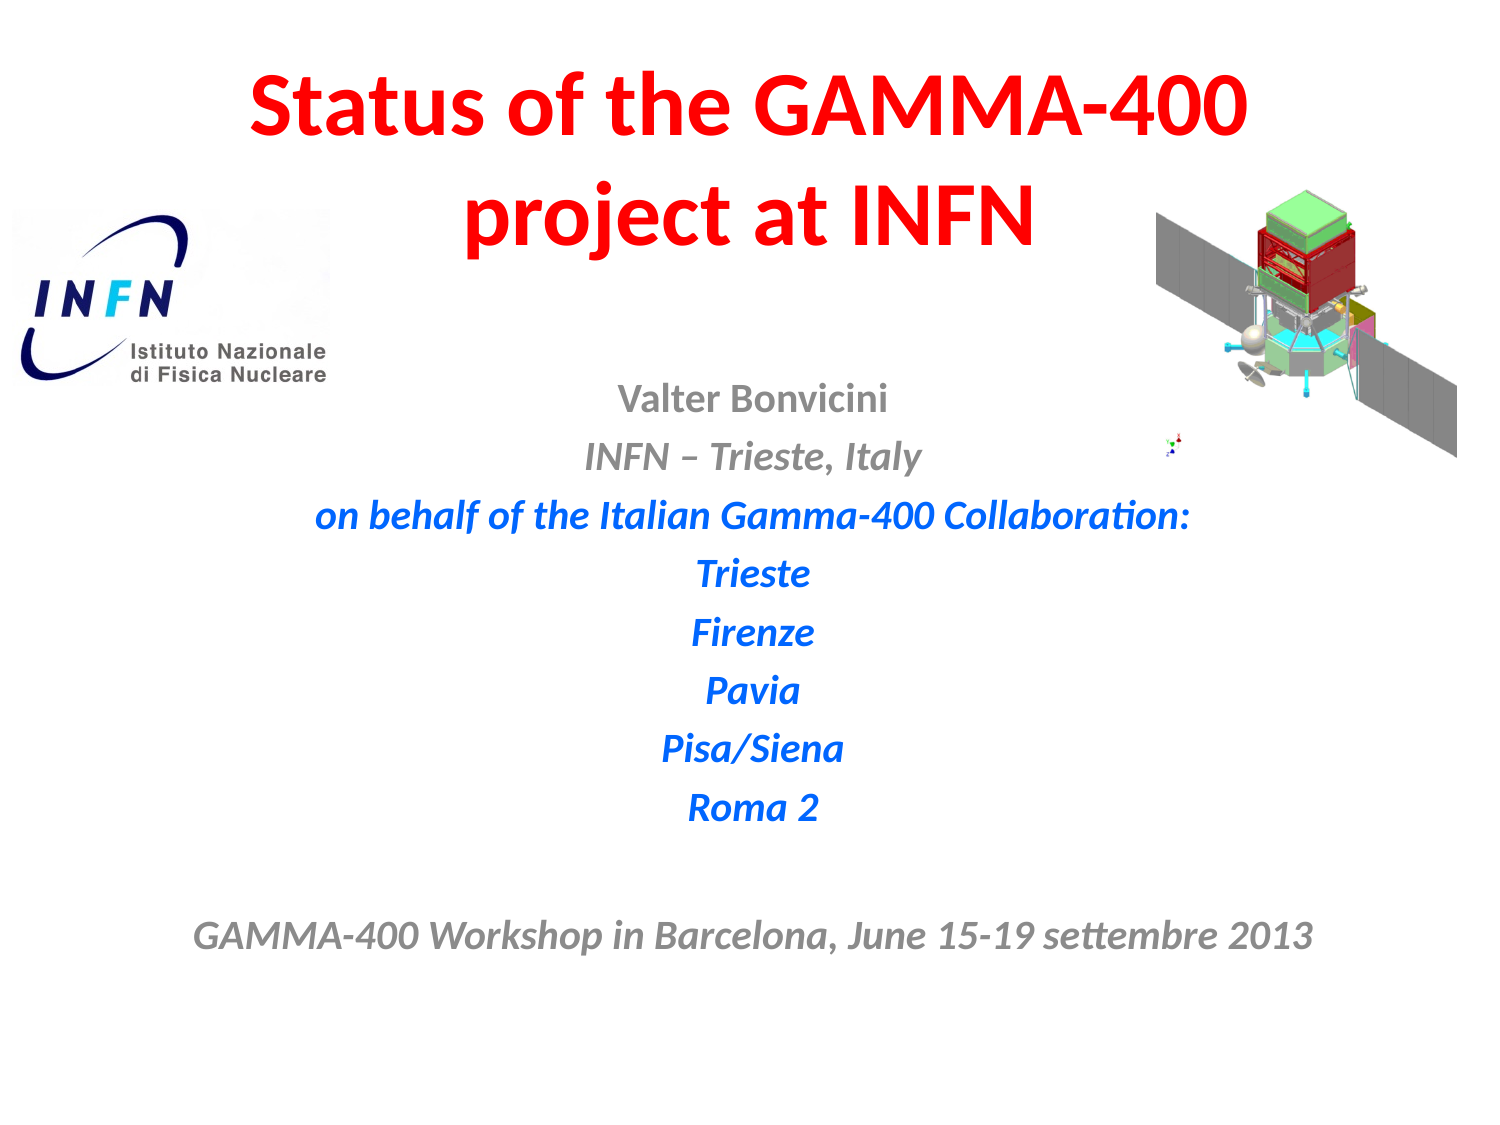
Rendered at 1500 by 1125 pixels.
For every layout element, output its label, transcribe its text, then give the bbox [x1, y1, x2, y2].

subtitle Valter Bonvicini INFN – Trieste, Italy on behalf of the Italian Gamma-400 Collaboration: Trieste Firenze Pavia Pisa/Siena Roma 2 GAMMA-400 Workshop in Barcelona, June 15-19 settembre 2013 [82, 363, 1425, 1086]
title Status of the GAMMA-400 project at INFN [112, 33, 1388, 275]
picture [12, 209, 331, 387]
picture [1155, 177, 1457, 470]
